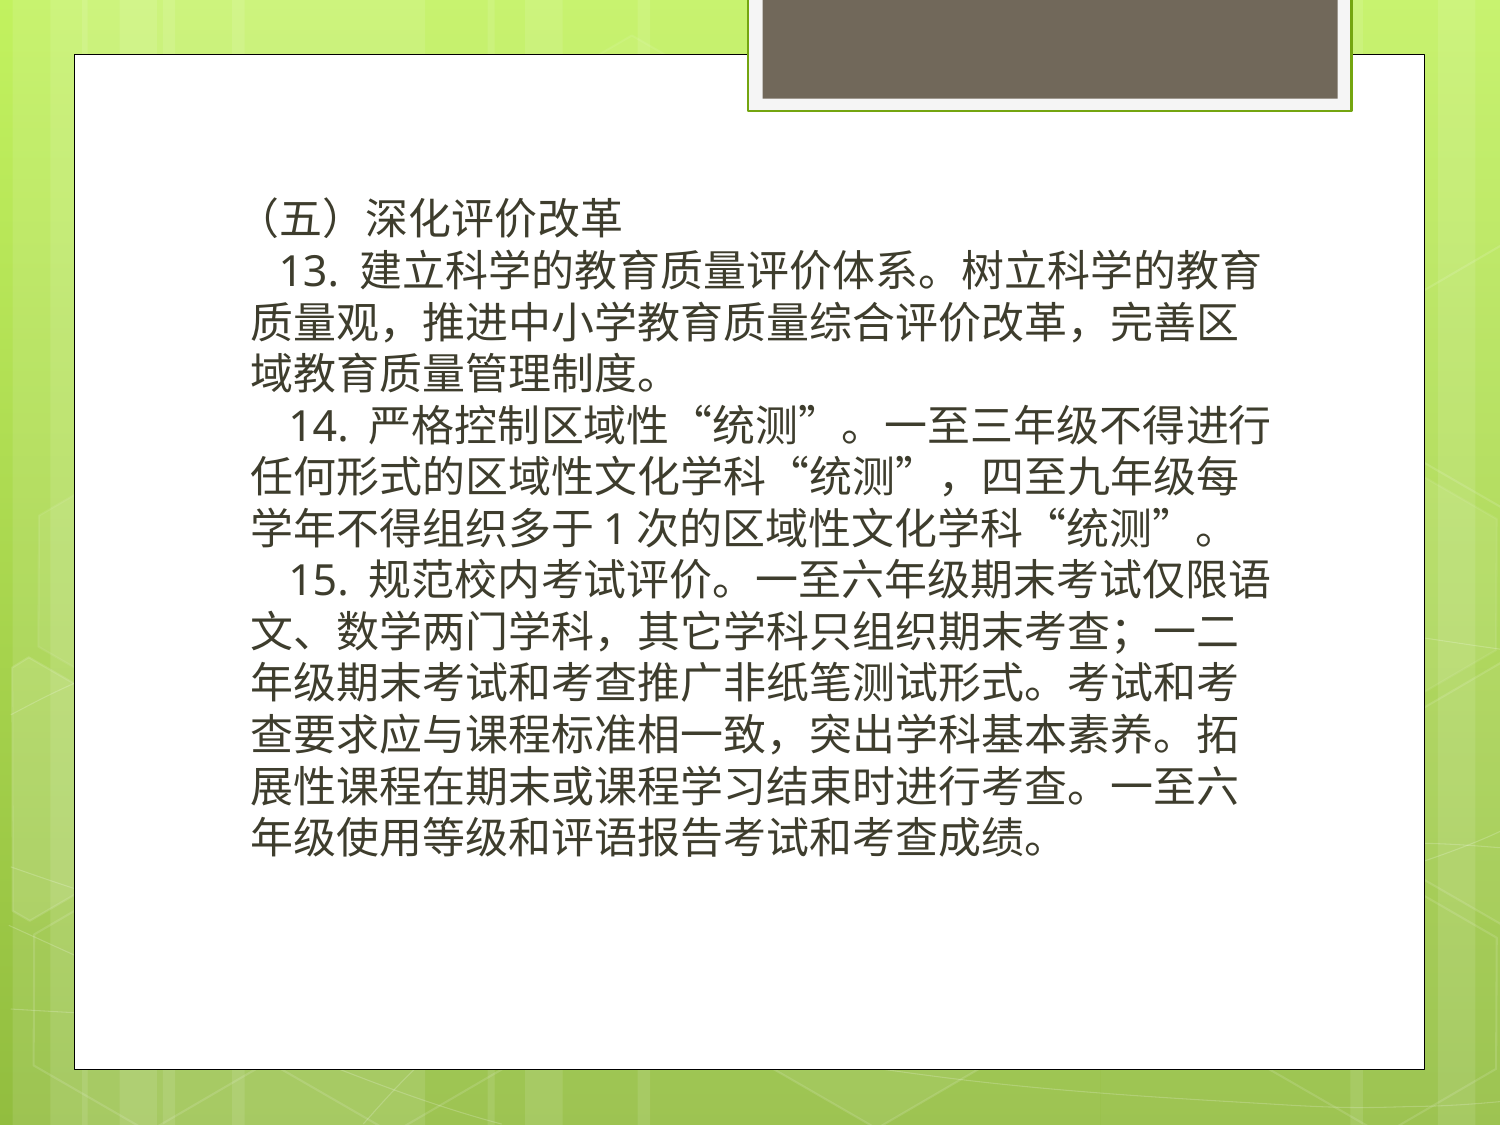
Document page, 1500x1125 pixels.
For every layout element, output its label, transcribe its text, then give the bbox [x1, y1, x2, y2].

list （五）深化评价改革 13. 建立科学的教育质量评价体系。树立科学的教育质量观，推进中小学教育质量综合评价改革，完善区域教育质量管理制度。 14. 严格控制区域性“统测”。一至三年级不得进行任何形式的区域性文化学科“统测”，四至九年级每学年不得组织多于1次的区域性文化学科“统测”。 15. 规范校内考试评价。一至六年级期末考试仅限语文、数学两门学科，其它学科只组织期末考查；一二年级期末考试和考查推广非纸笔测试形式。考试和考查要求应与课程标准相一致，突出学科基本素养。拓展性课程在期末或课程学习结束时进行考查。一至六年级使用等级和评语报告考试和考查成绩。 [183, 184, 1295, 929]
